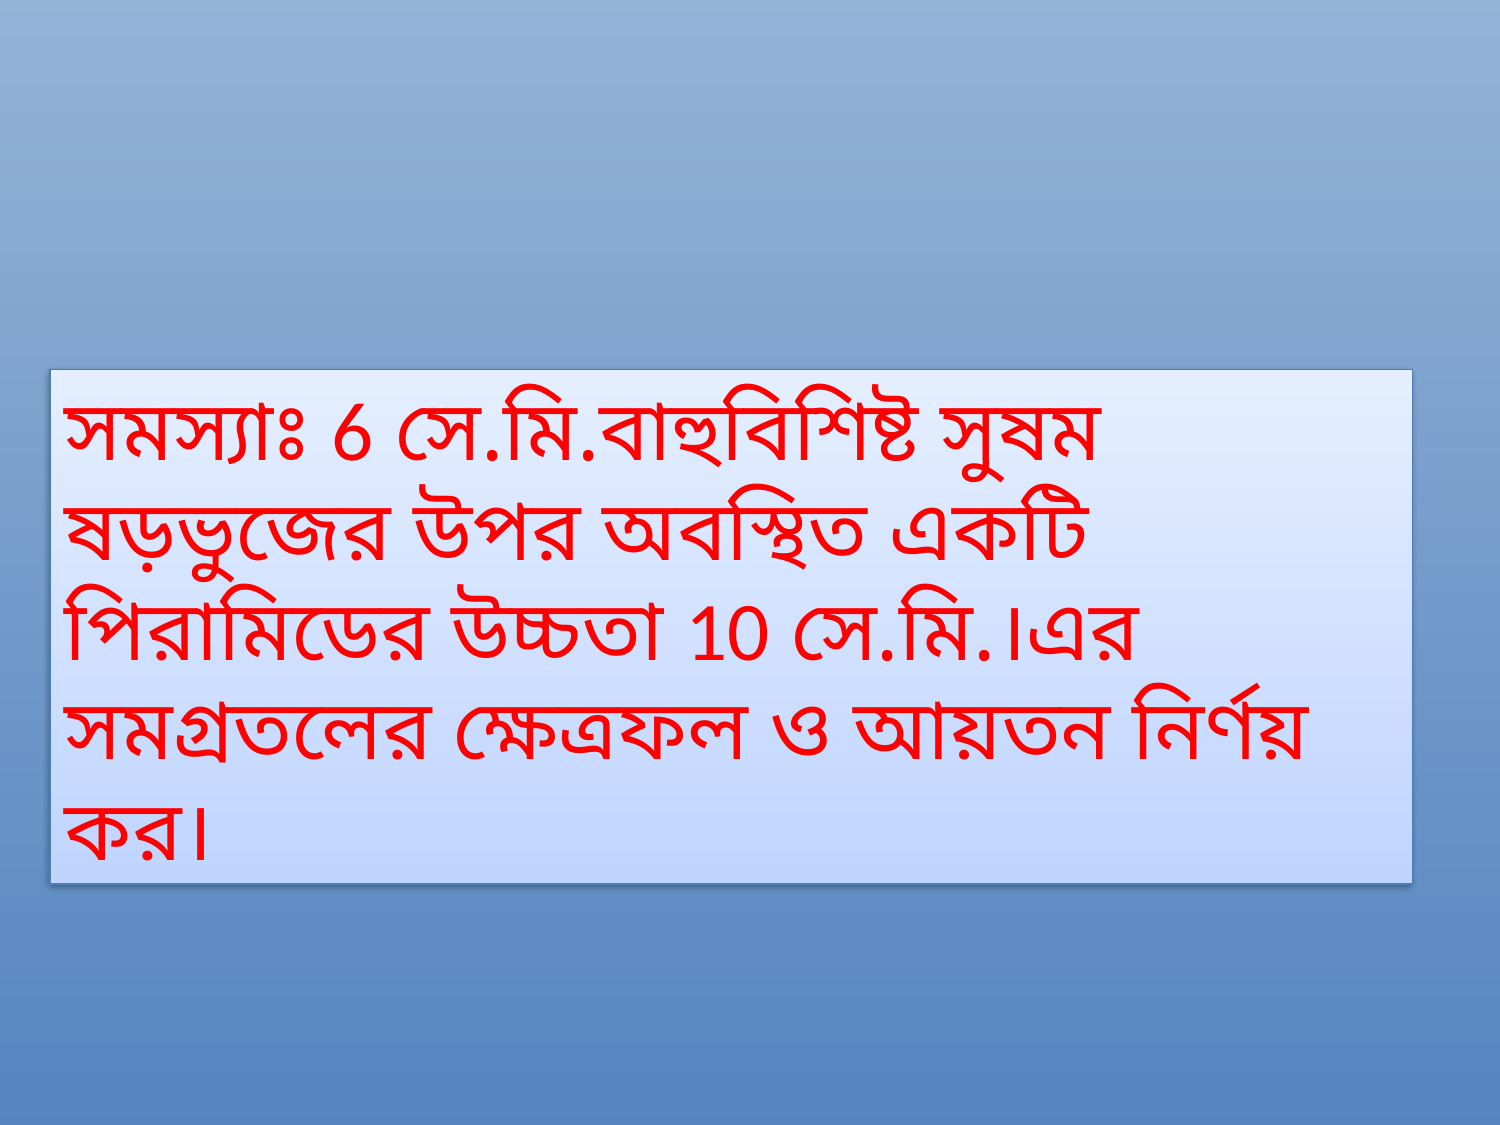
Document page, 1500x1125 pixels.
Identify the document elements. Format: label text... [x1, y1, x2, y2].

text_box সমস্যাঃ 6 সে.মি.বাহুবিশিষ্ট সুষম ষড়ভুজের উপর অবস্থিত একটি পিরামিডের উচ্চতা 10 সে.মি.।এর সমগ্রতলের ক্ষেত্রফল ও আয়তন নির্ণয় কর। [49, 369, 1413, 885]
